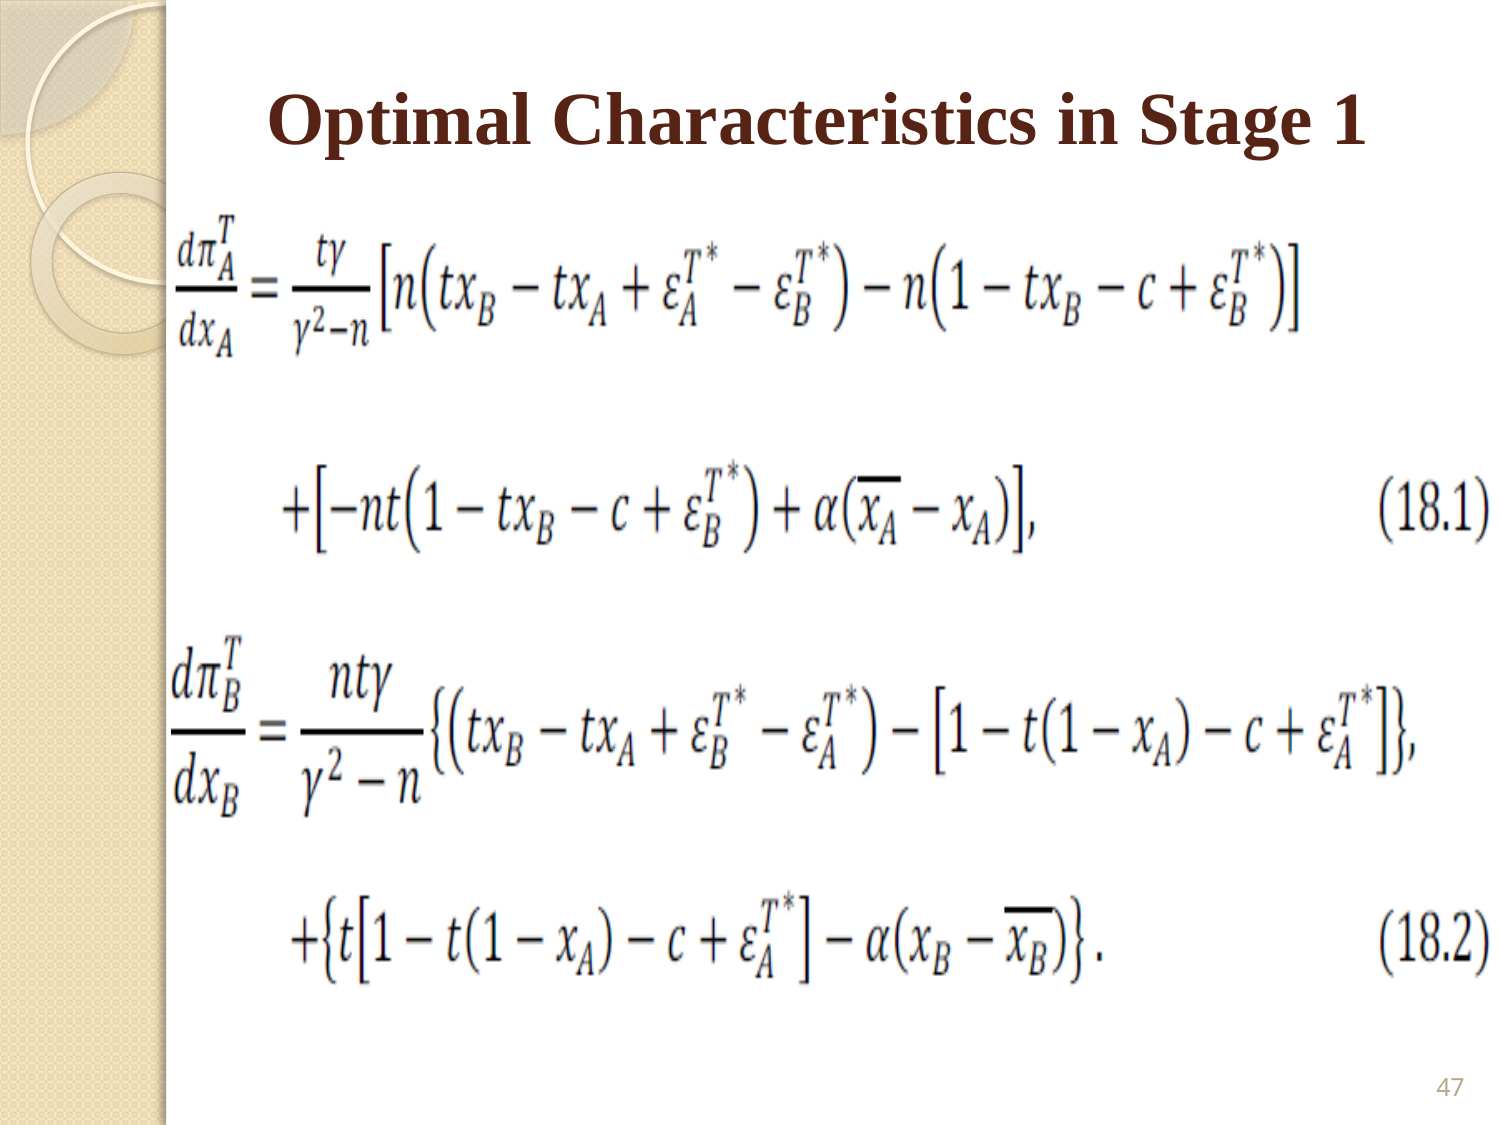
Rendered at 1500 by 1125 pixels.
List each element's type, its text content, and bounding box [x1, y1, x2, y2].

list [123, 184, 1466, 1025]
picture [289, 857, 1500, 1024]
picture [170, 196, 1500, 835]
slide_number 47 [1413, 1035, 1488, 1113]
title Optimal Characteristics in Stage 1 [171, 45, 1466, 184]
